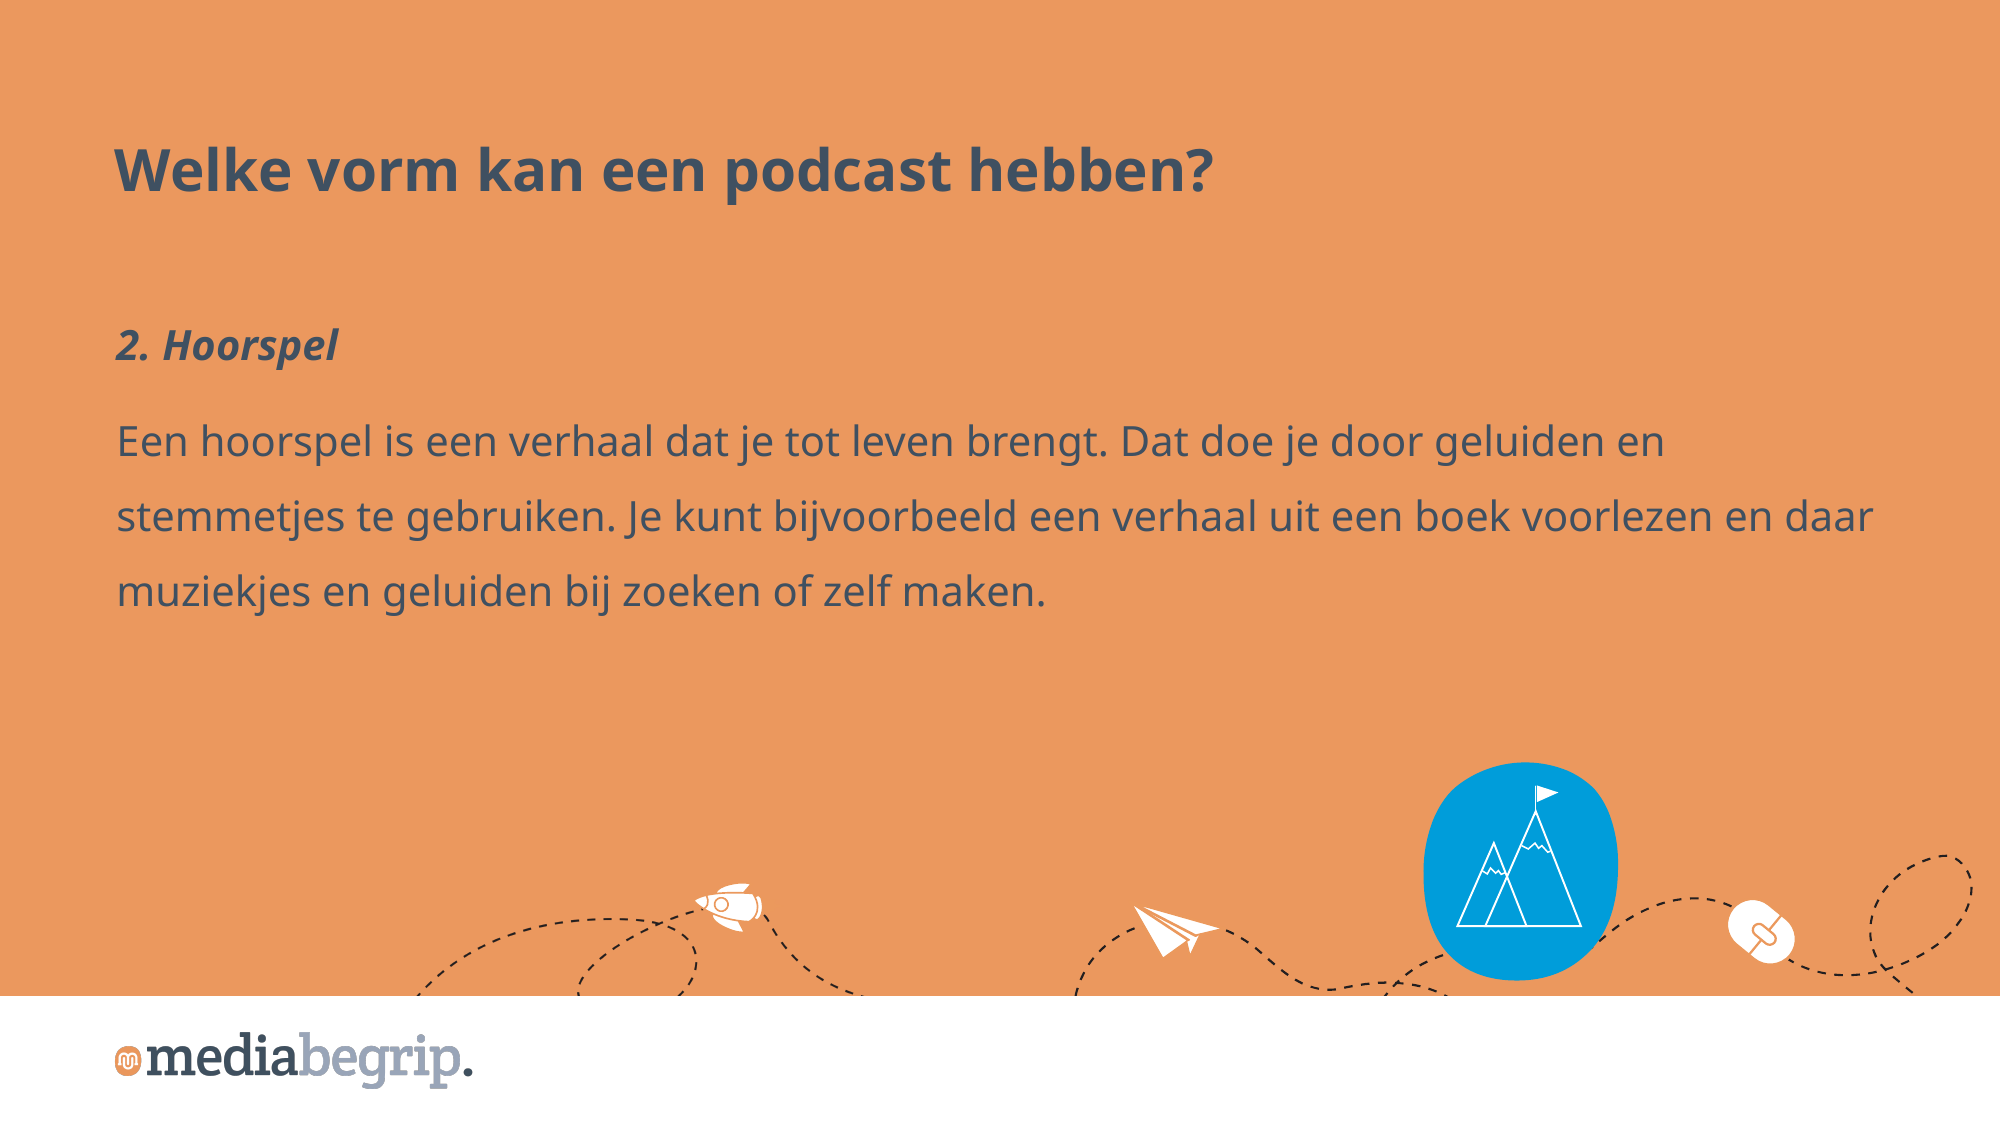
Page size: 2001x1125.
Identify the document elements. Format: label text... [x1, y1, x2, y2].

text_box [1423, 762, 1619, 981]
picture [404, 904, 990, 996]
picture [114, 1032, 473, 1089]
list 2. Hoorspel Een hoorspel is een verhaal dat je tot leven brengt. Dat doe je door geluiden en stemmetjes te gebruiken. Je kunt bijvoorbeeld een verhaal uit een boek voorlezen en daar muziekjes en geluiden bij zoeken of zelf maken. [101, 285, 1911, 872]
list Welke vorm kan een podcast hebben? [99, 134, 1909, 249]
